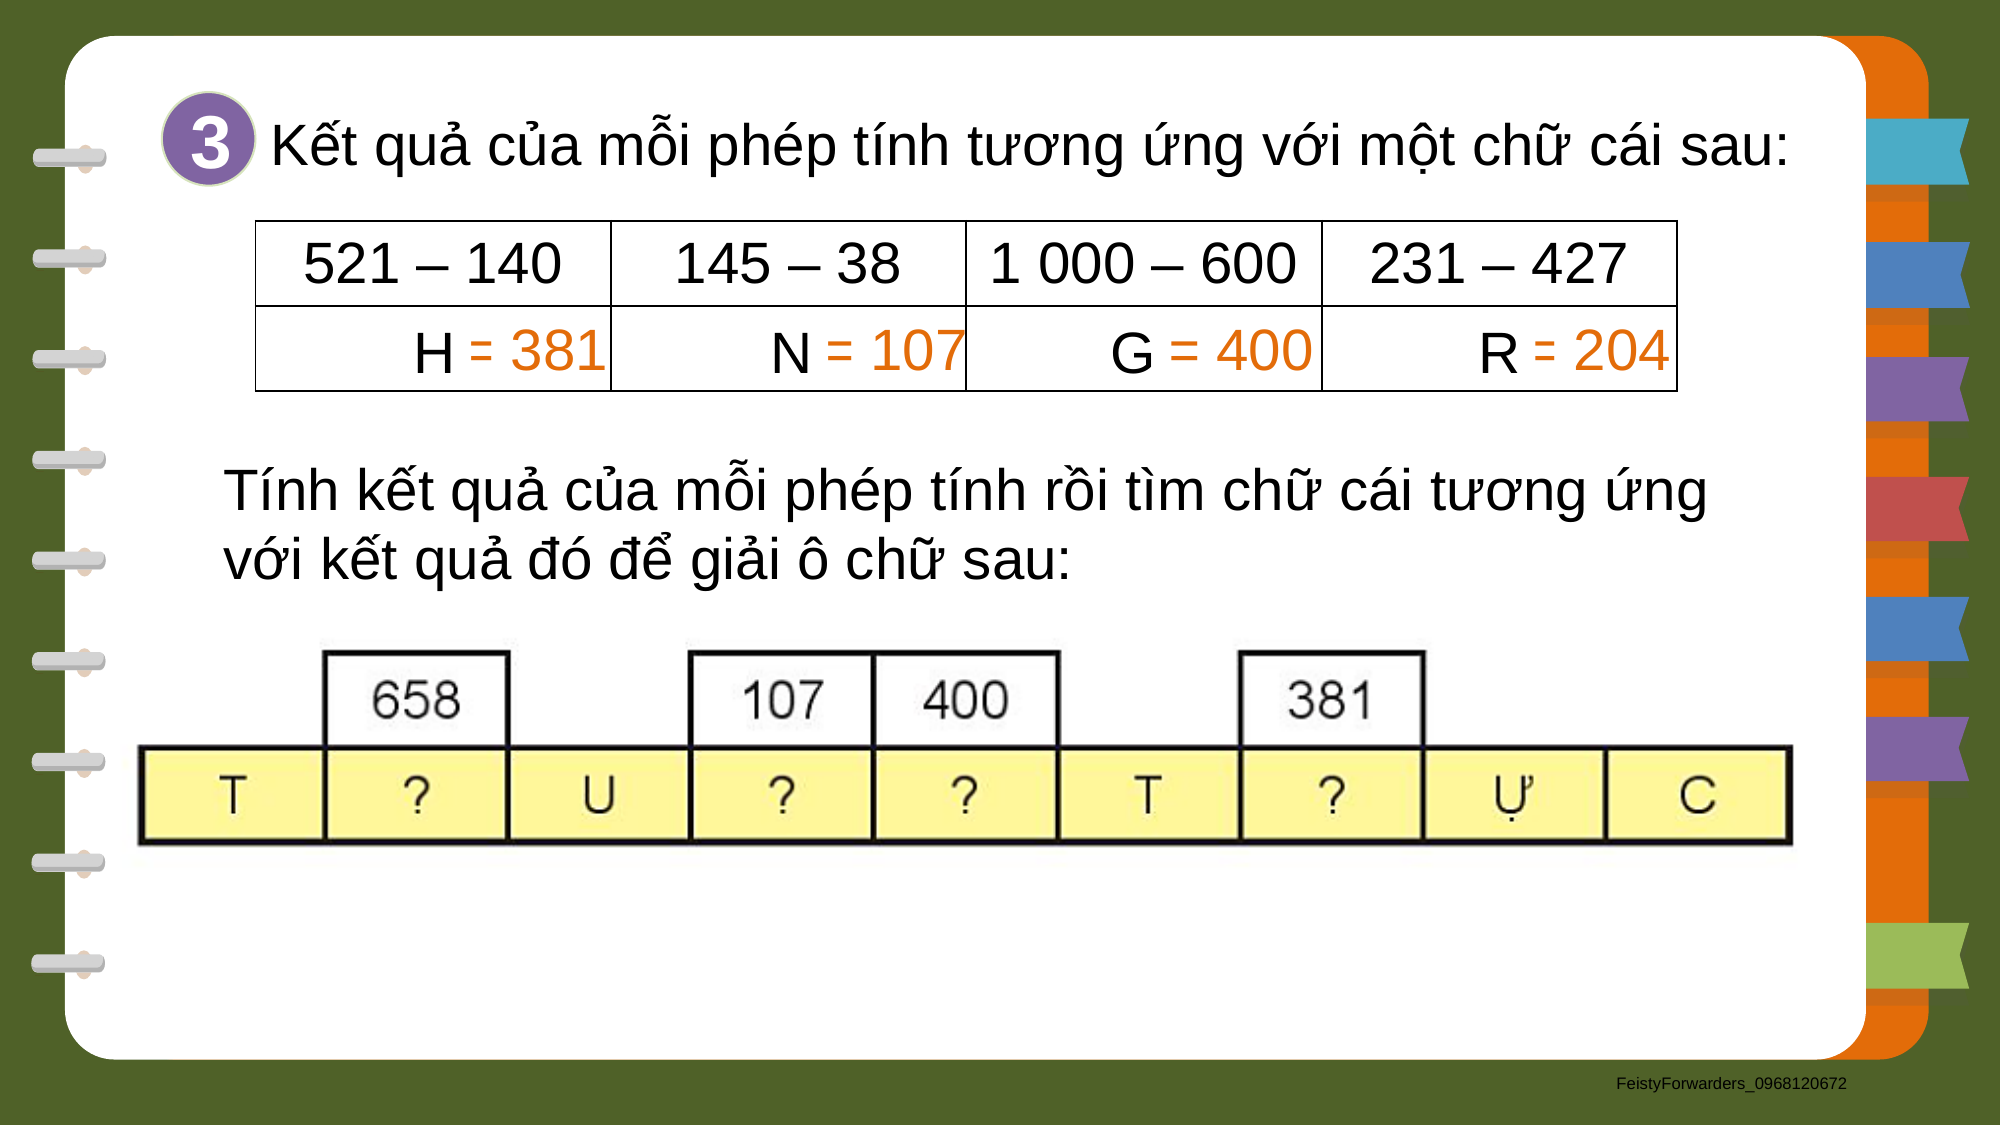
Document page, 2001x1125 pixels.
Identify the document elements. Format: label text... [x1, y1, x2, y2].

text_box R [1462, 314, 1536, 385]
table_header 231 – 427 [1323, 222, 1676, 305]
text_box Tính kết quả của mỗi phép tính rồi tìm chữ cái tương ứng với kết quả đó để giải ô chữ sau: [208, 444, 1771, 600]
text_box = 107 [805, 304, 985, 390]
text_box = 204 [1508, 304, 1689, 390]
text_box N [755, 314, 829, 385]
text_box H [398, 314, 472, 385]
table_header 521 – 140 [256, 222, 610, 305]
table_cell [985, 307, 1151, 390]
table_header 1 000 – 600 [967, 222, 1321, 305]
picture [108, 619, 1825, 881]
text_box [161, 91, 1818, 186]
text_box = 400 [1151, 304, 1331, 390]
table_header 145 – 38 [612, 222, 965, 305]
table_cell [256, 307, 445, 390]
table_cell [1331, 307, 1508, 390]
text_box = 381 [445, 304, 626, 390]
table_cell [626, 307, 805, 390]
text_box G [1095, 314, 1172, 385]
